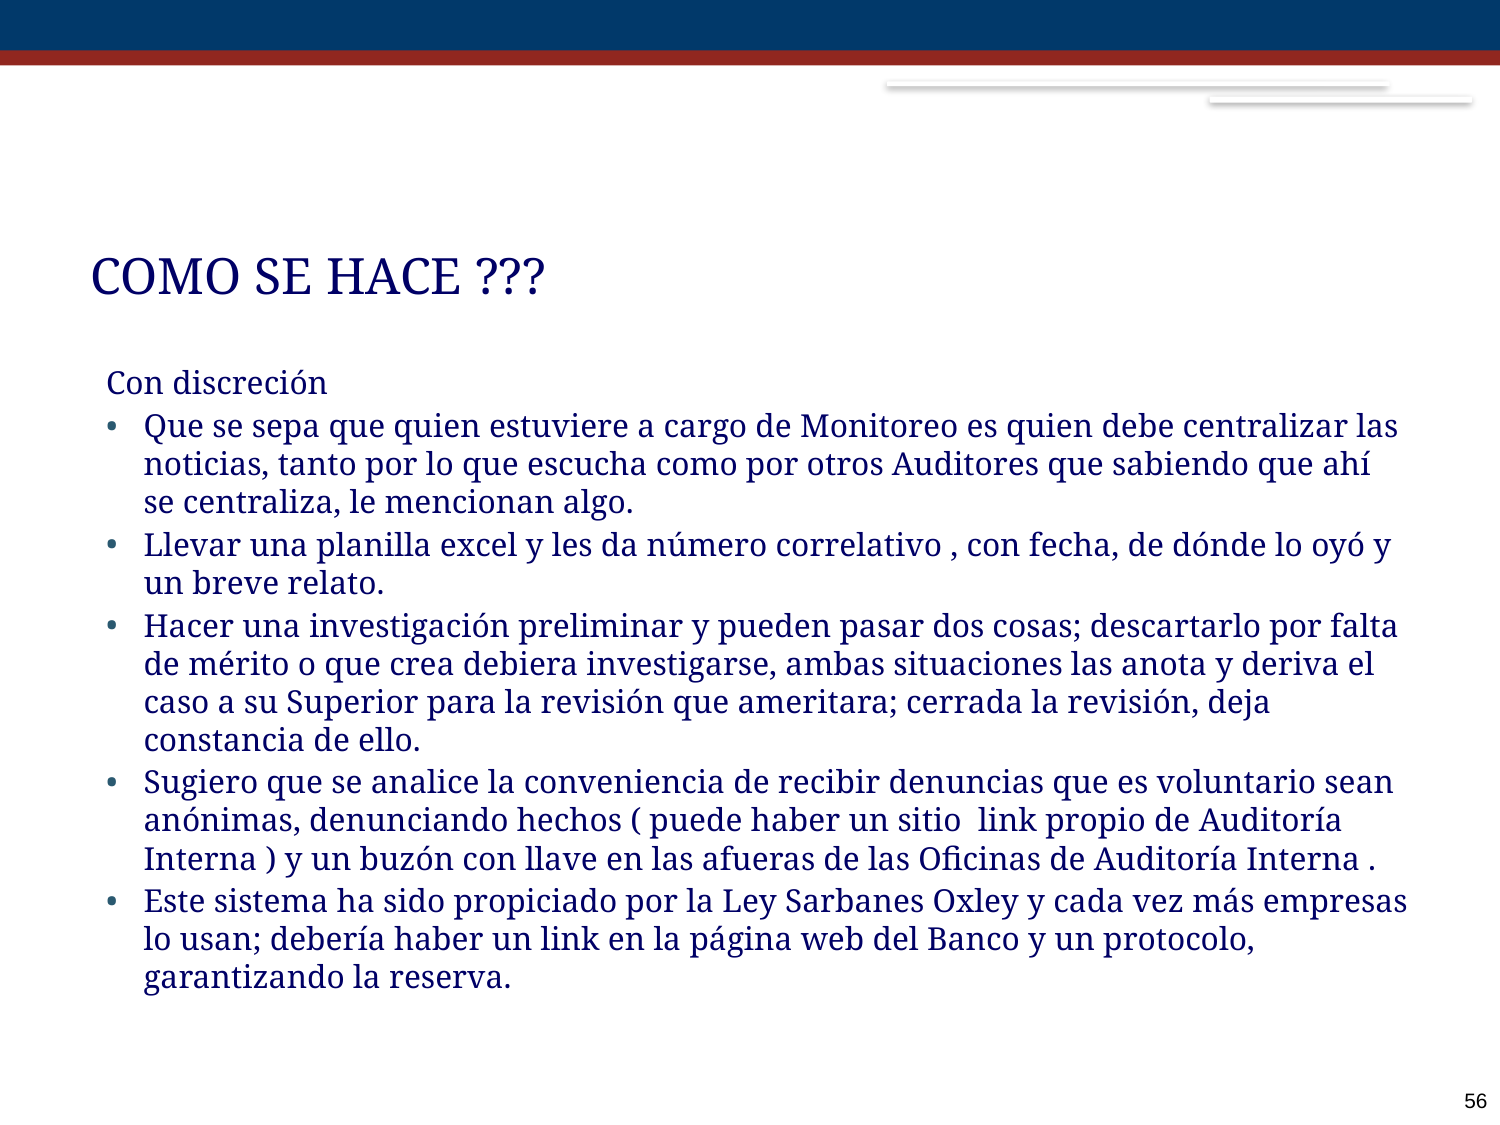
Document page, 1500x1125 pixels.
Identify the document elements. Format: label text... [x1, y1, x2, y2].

list Con discreción Que se sepa que quien estuviere a cargo de Monitoreo es quien debe centralizar las noticias, tanto por lo que escucha como por otros Auditores que sabiendo que ahí se centraliza, le mencionan algo. Llevar una planilla excel y les da número correlativo , con fecha, de dónde lo oyó y un breve relato. Hacer una investigación preliminar y pueden pasar dos cosas; descartarlo por falta de mérito o que crea debiera investigarse, ambas situaciones las anota y deriva el caso a su Superior para la revisión que ameritara; cerrada la revisión, deja constancia de ello. Sugiero que se analice la conveniencia de recibir denuncias que es voluntario sean anónimas, denunciando hechos ( puede haber un sitio link propio de Auditoría Interna ) y un buzón con llave en las afueras de las Oficinas de Auditoría Interna . Este sistema ha sido propiciado por la Ley Sarbanes Oxley y cada vez más empresas lo usan; debería haber un link en la página web del Banco y un protocolo, garantizando la reserva. [74, 184, 1426, 1006]
